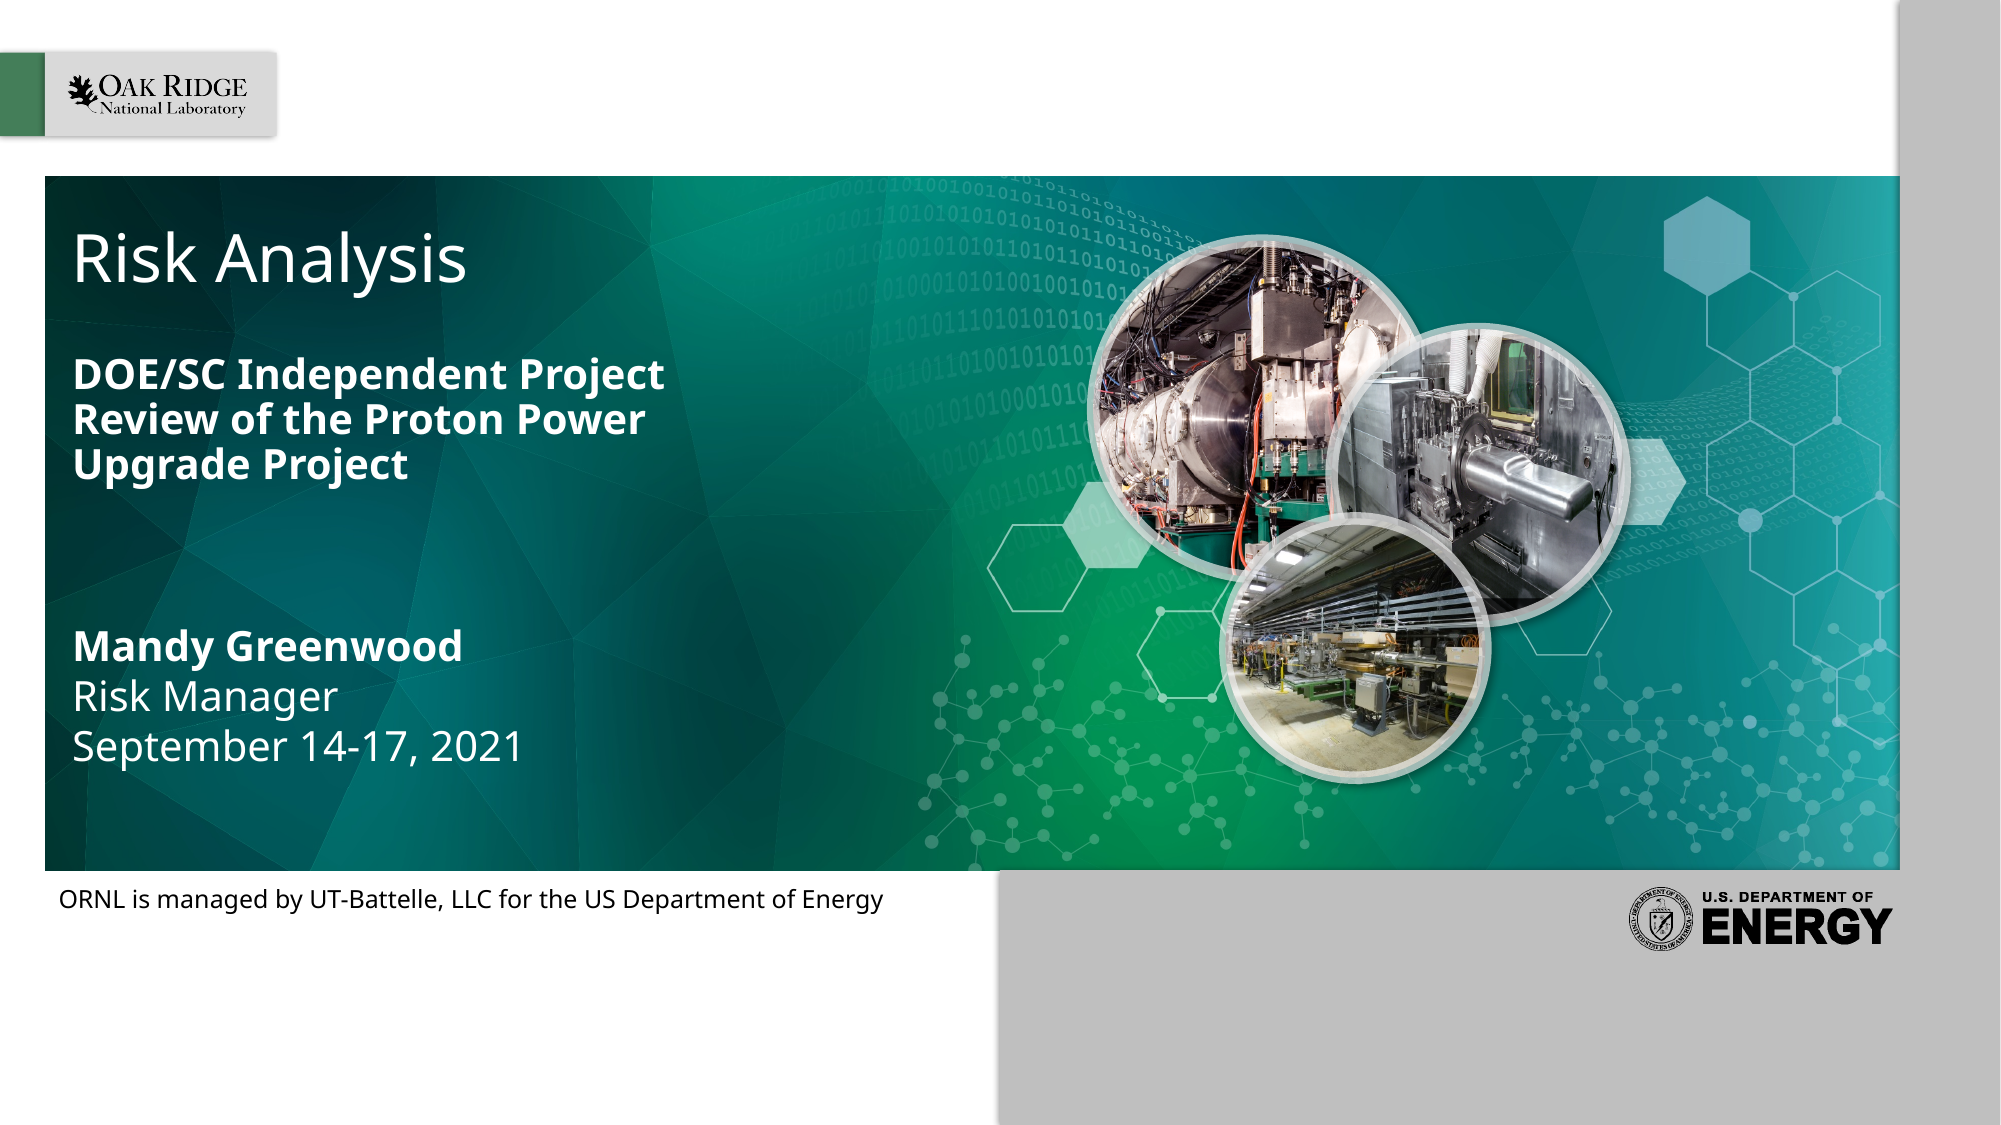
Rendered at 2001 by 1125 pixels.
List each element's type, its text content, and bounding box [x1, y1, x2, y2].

text_box Risk Analysis [56, 217, 1048, 305]
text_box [1092, 240, 1625, 778]
text_box Mandy Greenwood Risk Manager September 14-17, 2021 [56, 577, 993, 804]
subtitle DOE/SC Independent Project Review of the Proton Power Upgrade Project [56, 345, 829, 471]
picture [67, 74, 247, 118]
picture [45, 176, 1899, 871]
picture [1629, 887, 1893, 951]
